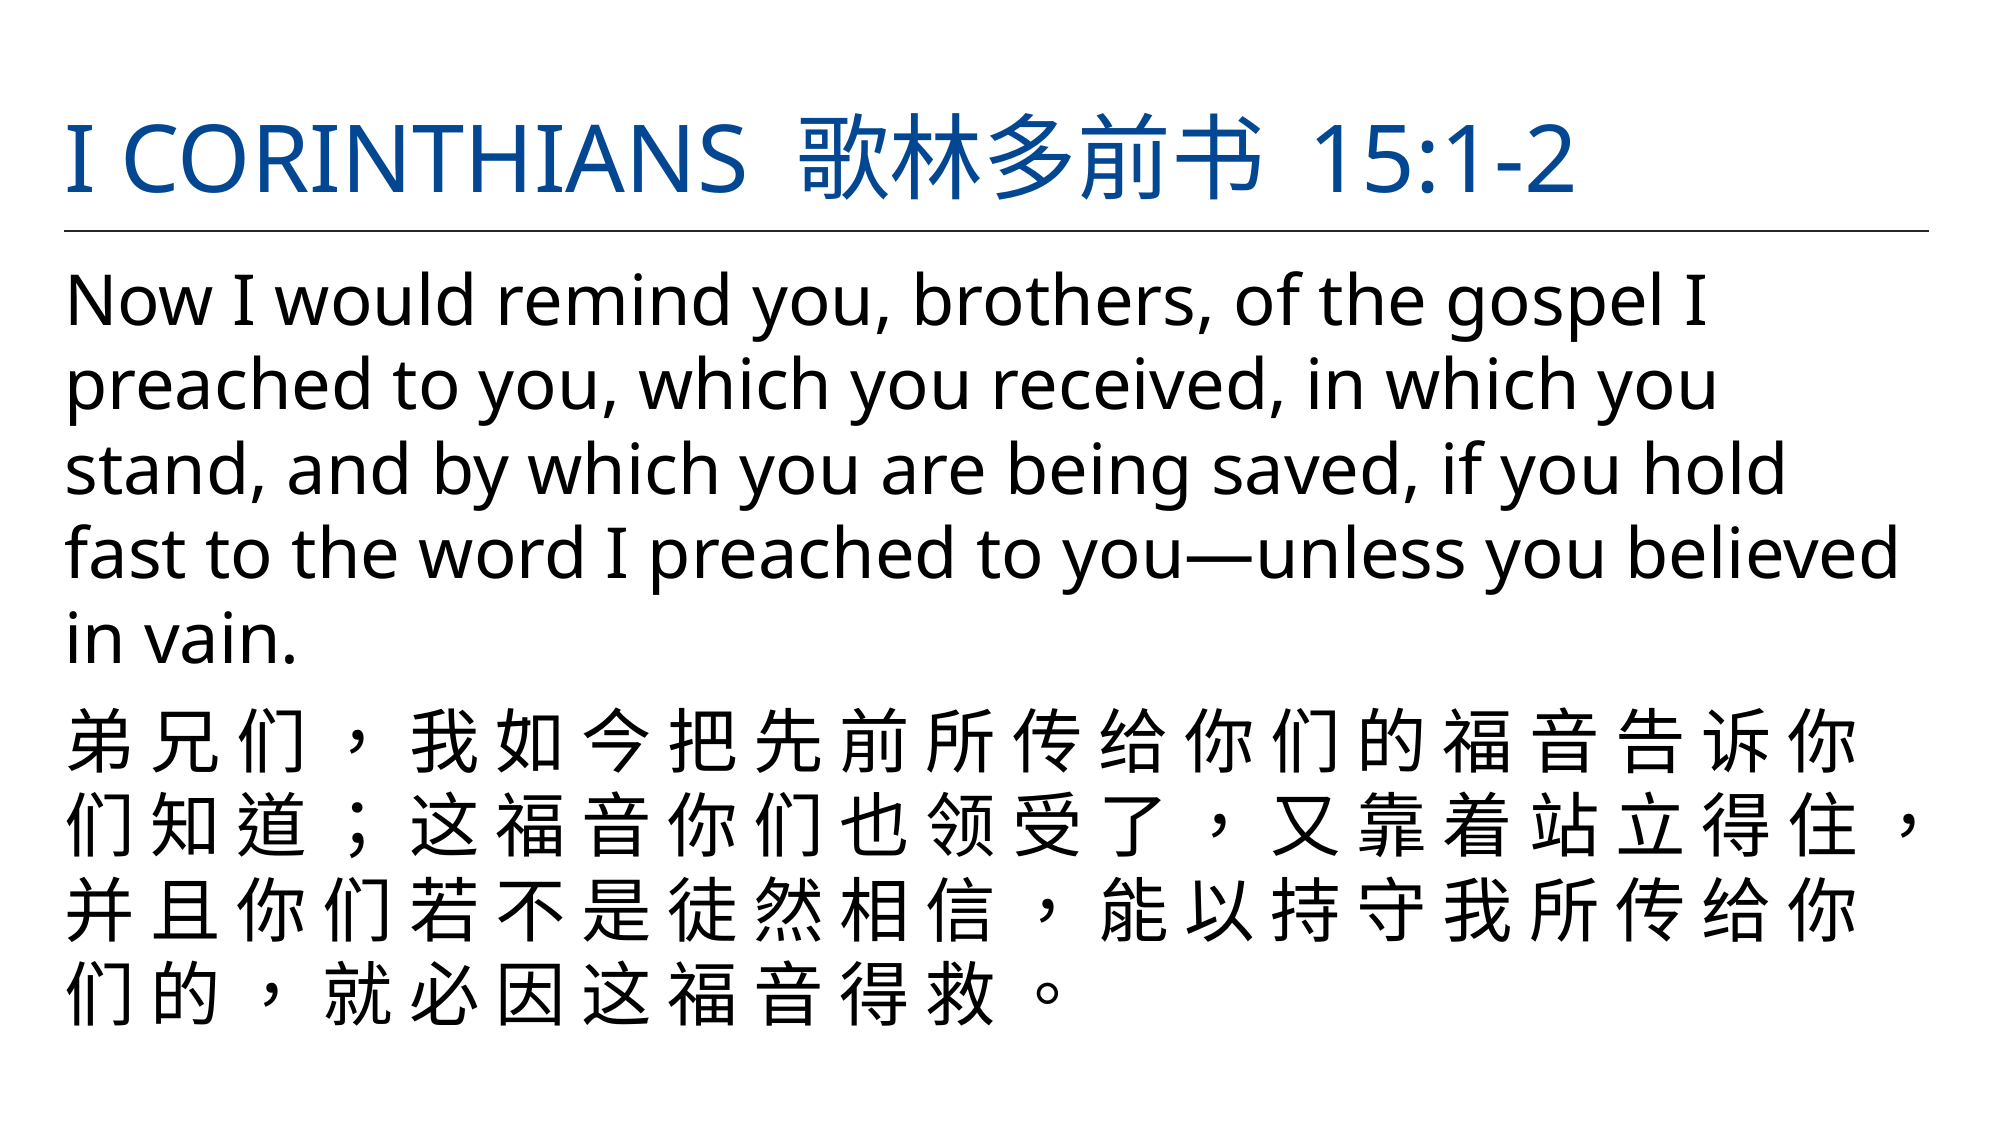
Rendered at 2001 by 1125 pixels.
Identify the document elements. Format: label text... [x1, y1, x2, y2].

title I Corinthians 歌林多前书 15:1-2 [64, 55, 1930, 221]
list Now I would remind you, brothers, of the gospel I preached to you, which you received, in which you stand, and by which you are being saved, if you hold fast to the word I preached to you—unless you believed in vain. 弟 兄 们 ， 我 如 今 把 先 前 所 传 给 你 们 的 福 音 告 诉 你 们 知 道 ； 这 福 音 你 们 也 领 受 了 ， 又 靠 着 站 立 得 住 ，并 且 你 们 若 不 是 徒 然 相 信 ， 能 以 持 守 我 所 传 给 你 们 的 ， 就 必 因 这 福 音 得 救 。 [64, 247, 1930, 1043]
